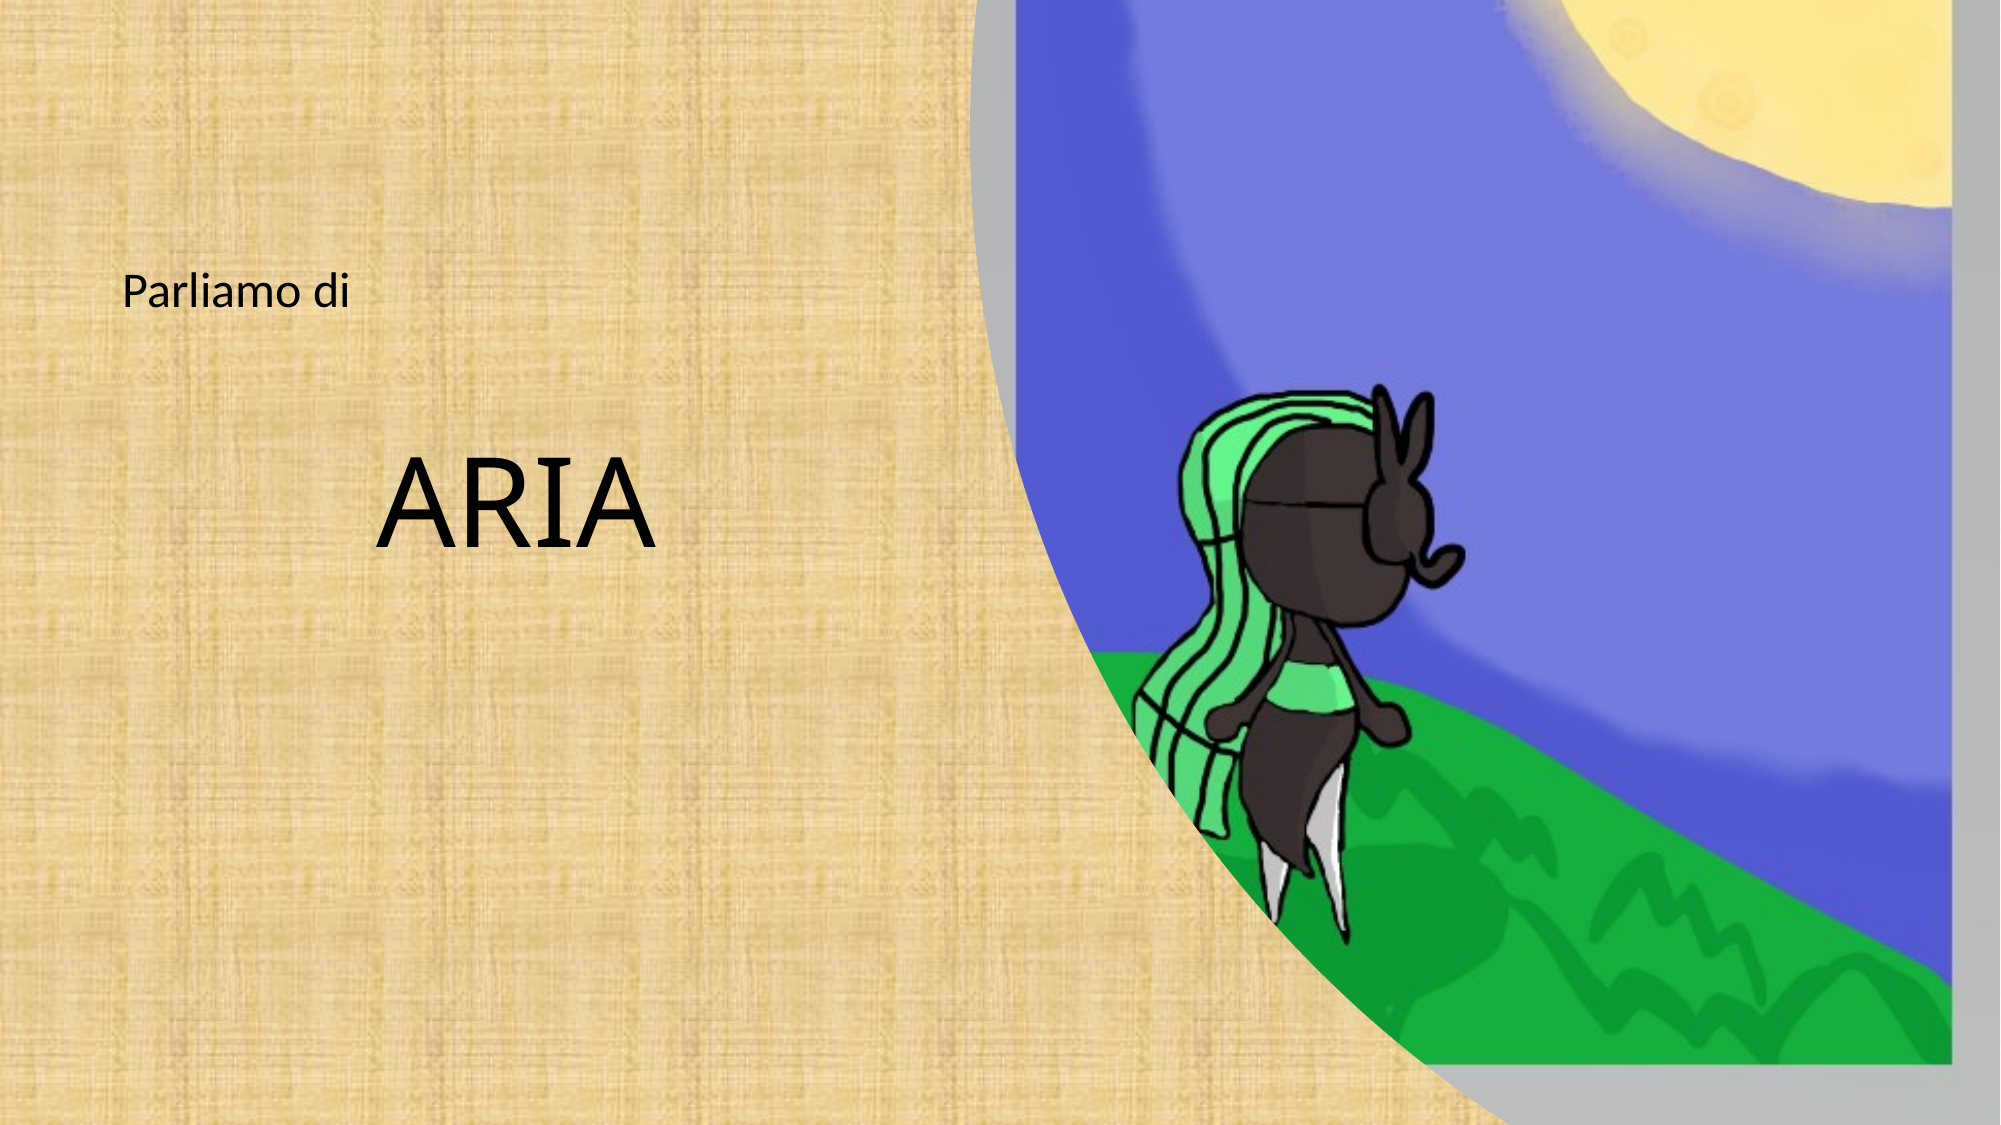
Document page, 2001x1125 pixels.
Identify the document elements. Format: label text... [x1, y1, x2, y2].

list Parliamo di [107, 80, 925, 327]
picture [0, 0, 2001, 1125]
title ARIA [107, 431, 925, 825]
